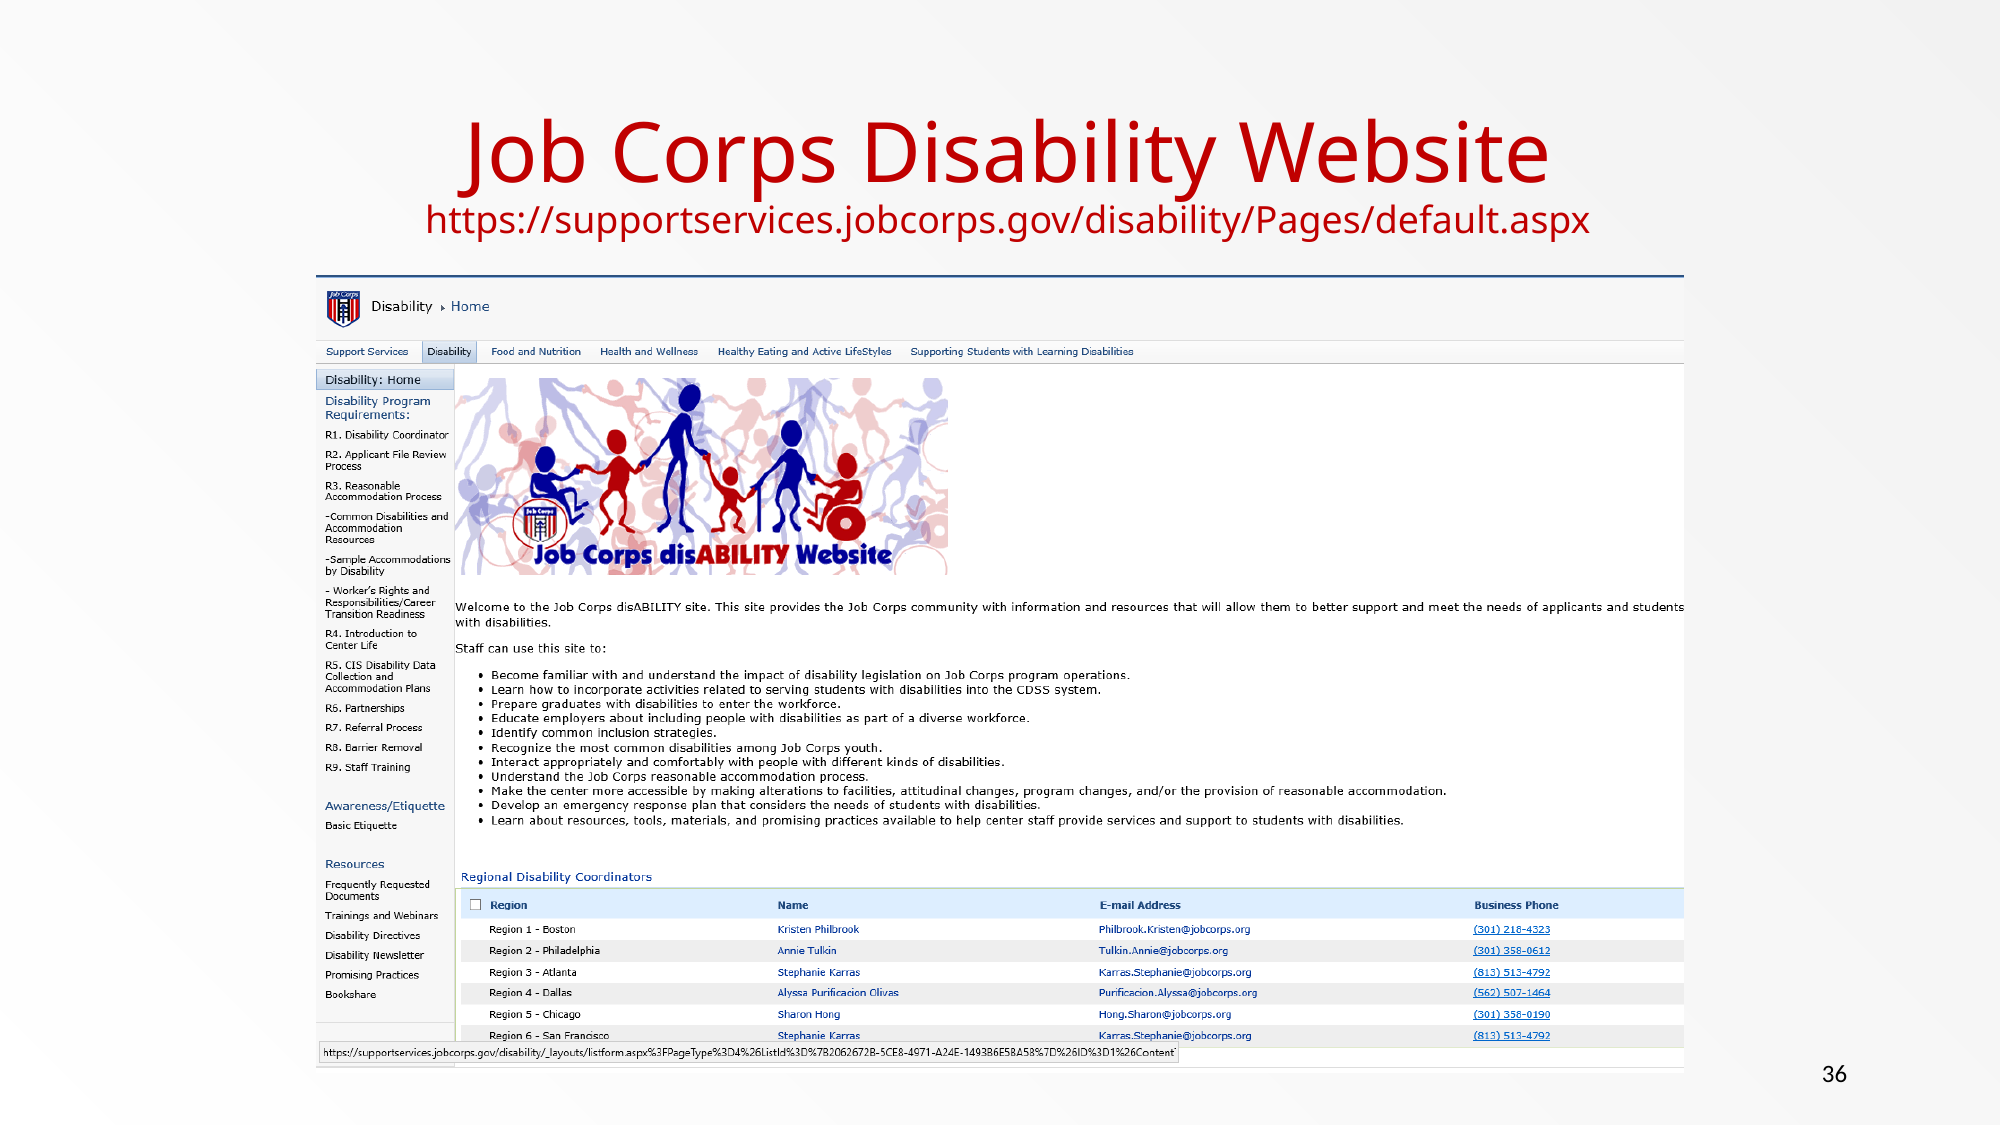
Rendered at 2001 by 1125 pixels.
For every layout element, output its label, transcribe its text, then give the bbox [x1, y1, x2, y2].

text_box 36 [1412, 1042, 1863, 1103]
title Job Corps Disability Website https://supportservices.jobcorps.gov/disability/Pages/default.aspx [149, 79, 1867, 273]
picture [316, 275, 1684, 1073]
